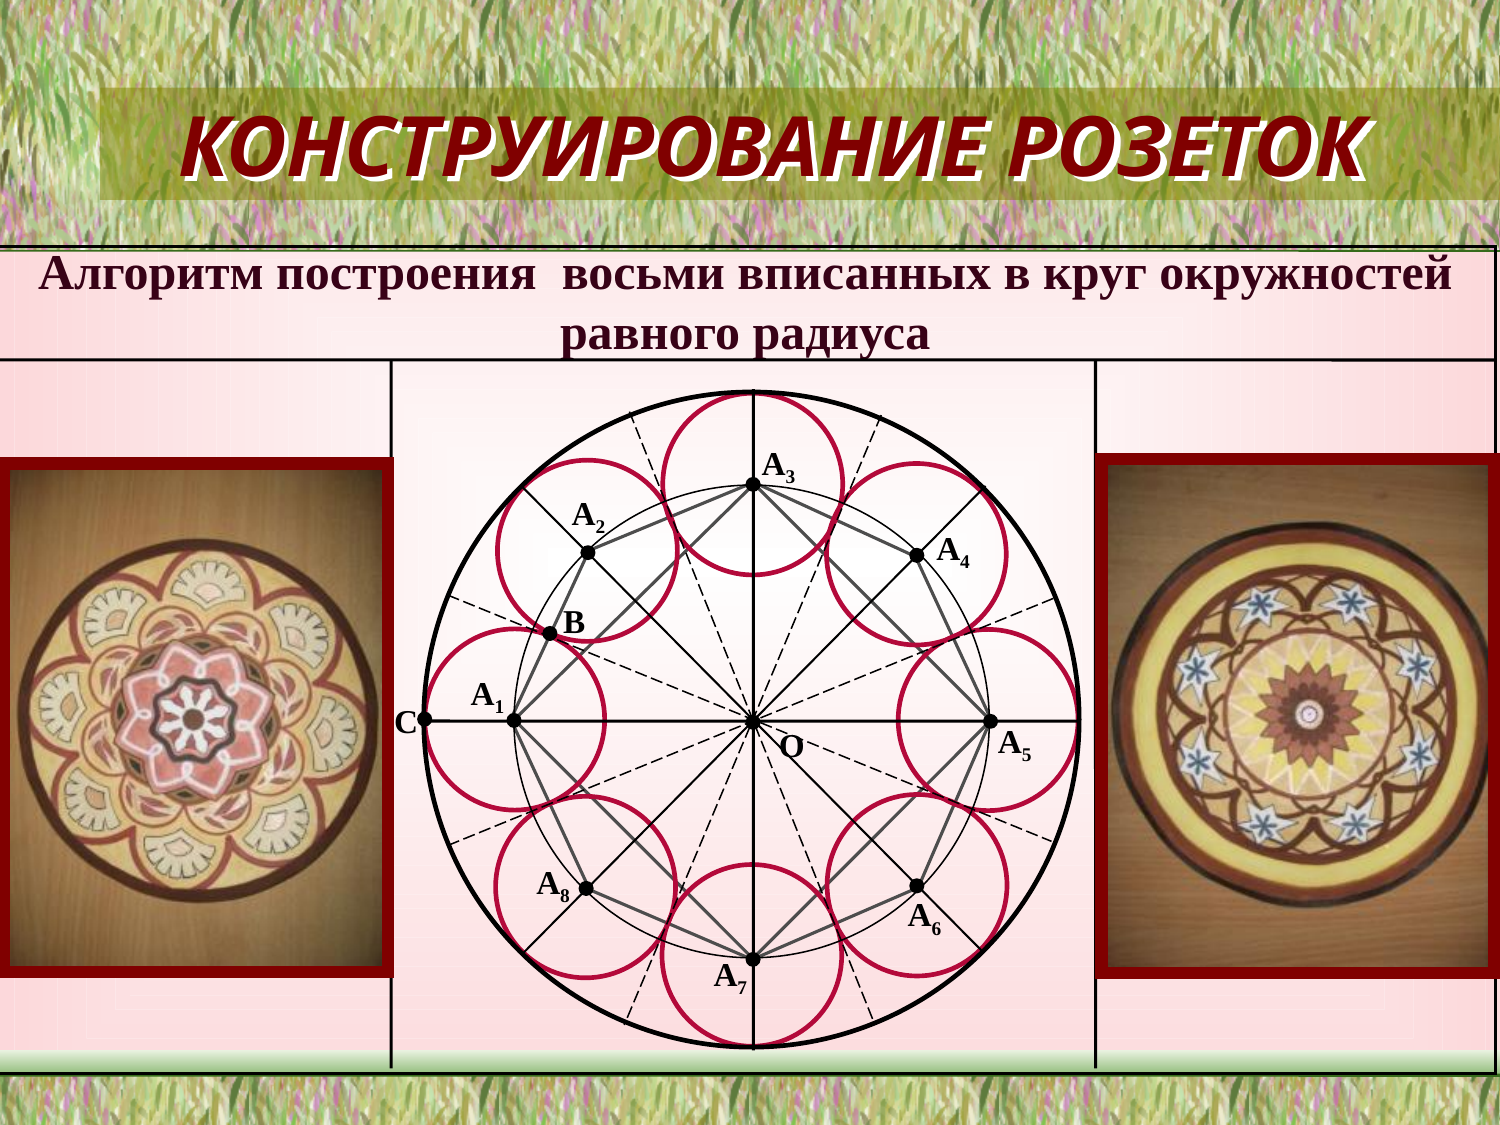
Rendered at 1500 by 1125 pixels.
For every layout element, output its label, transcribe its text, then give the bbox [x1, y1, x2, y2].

text_box КОНСТРУИРОВАНИЕ РОЗЕТОК [88, 85, 1476, 201]
picture [0, 0, 1500, 250]
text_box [0, 231, 1496, 1074]
picture [1107, 465, 1489, 967]
picture [9, 469, 382, 967]
picture [0, 1077, 1500, 1125]
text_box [509, 480, 993, 961]
